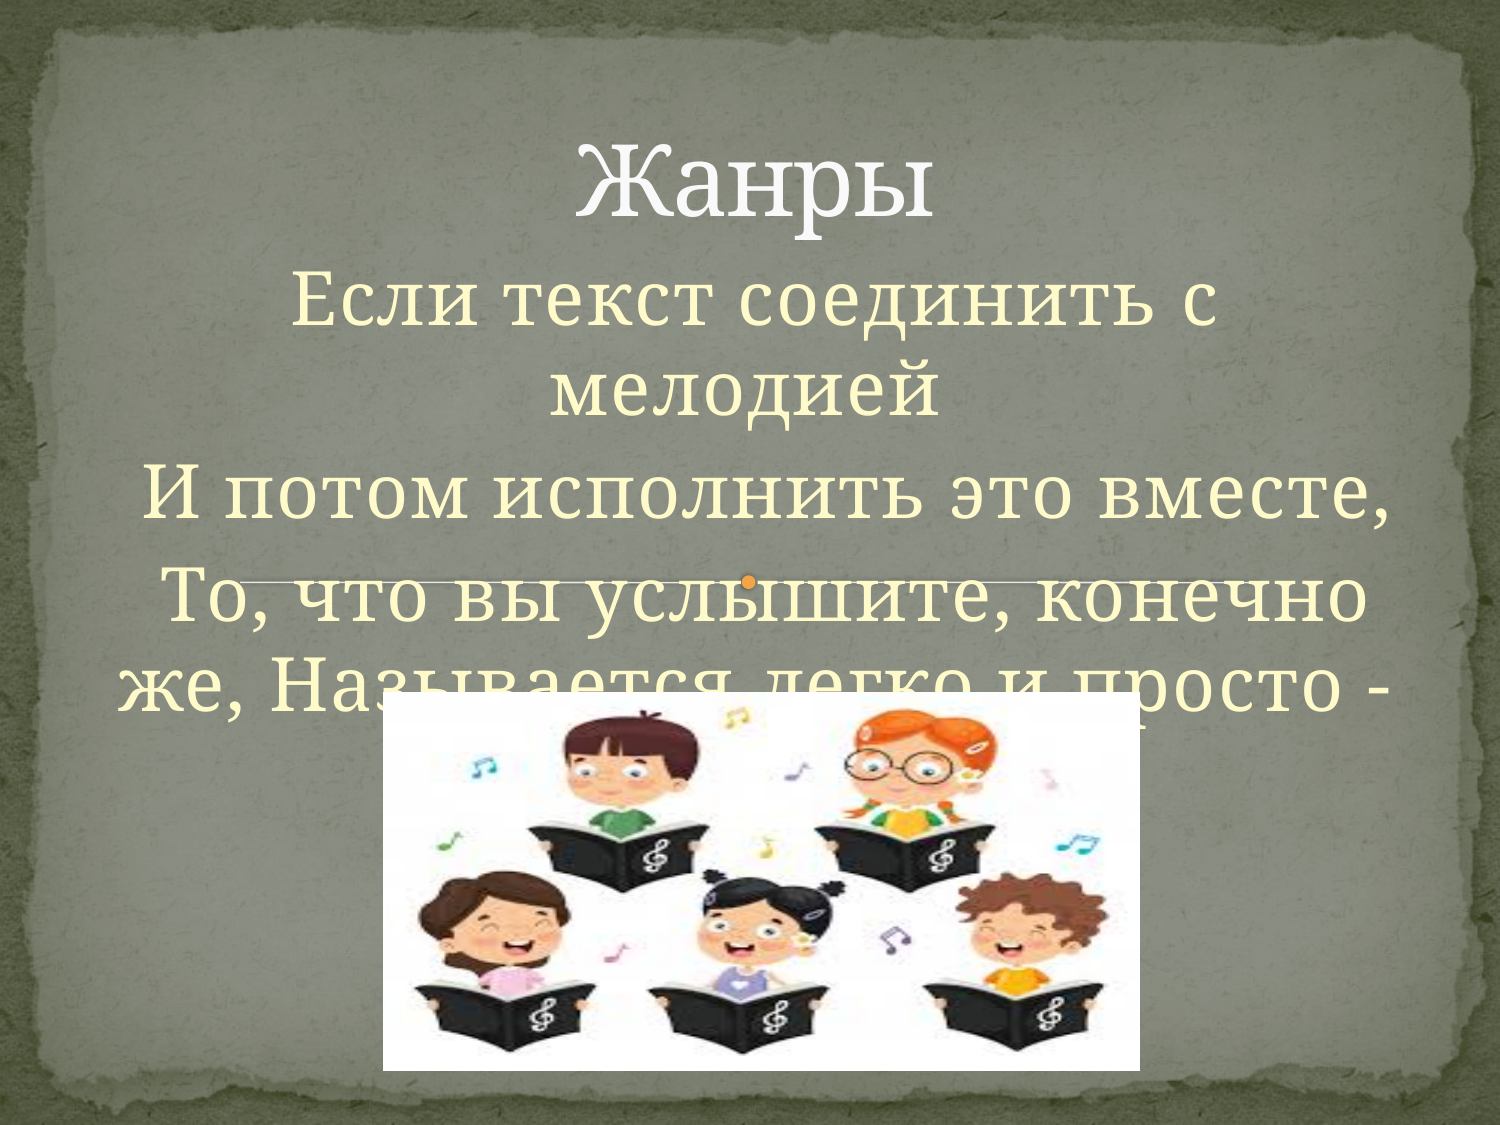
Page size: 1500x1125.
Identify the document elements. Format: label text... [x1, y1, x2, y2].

title Жанры [74, 101, 1438, 244]
subtitle Если текст соединить с мелодией И потом исполнить это вместе, То, что вы услышите, конечно же, Называется легко и просто - … [75, 244, 1438, 681]
picture [383, 692, 1140, 1071]
